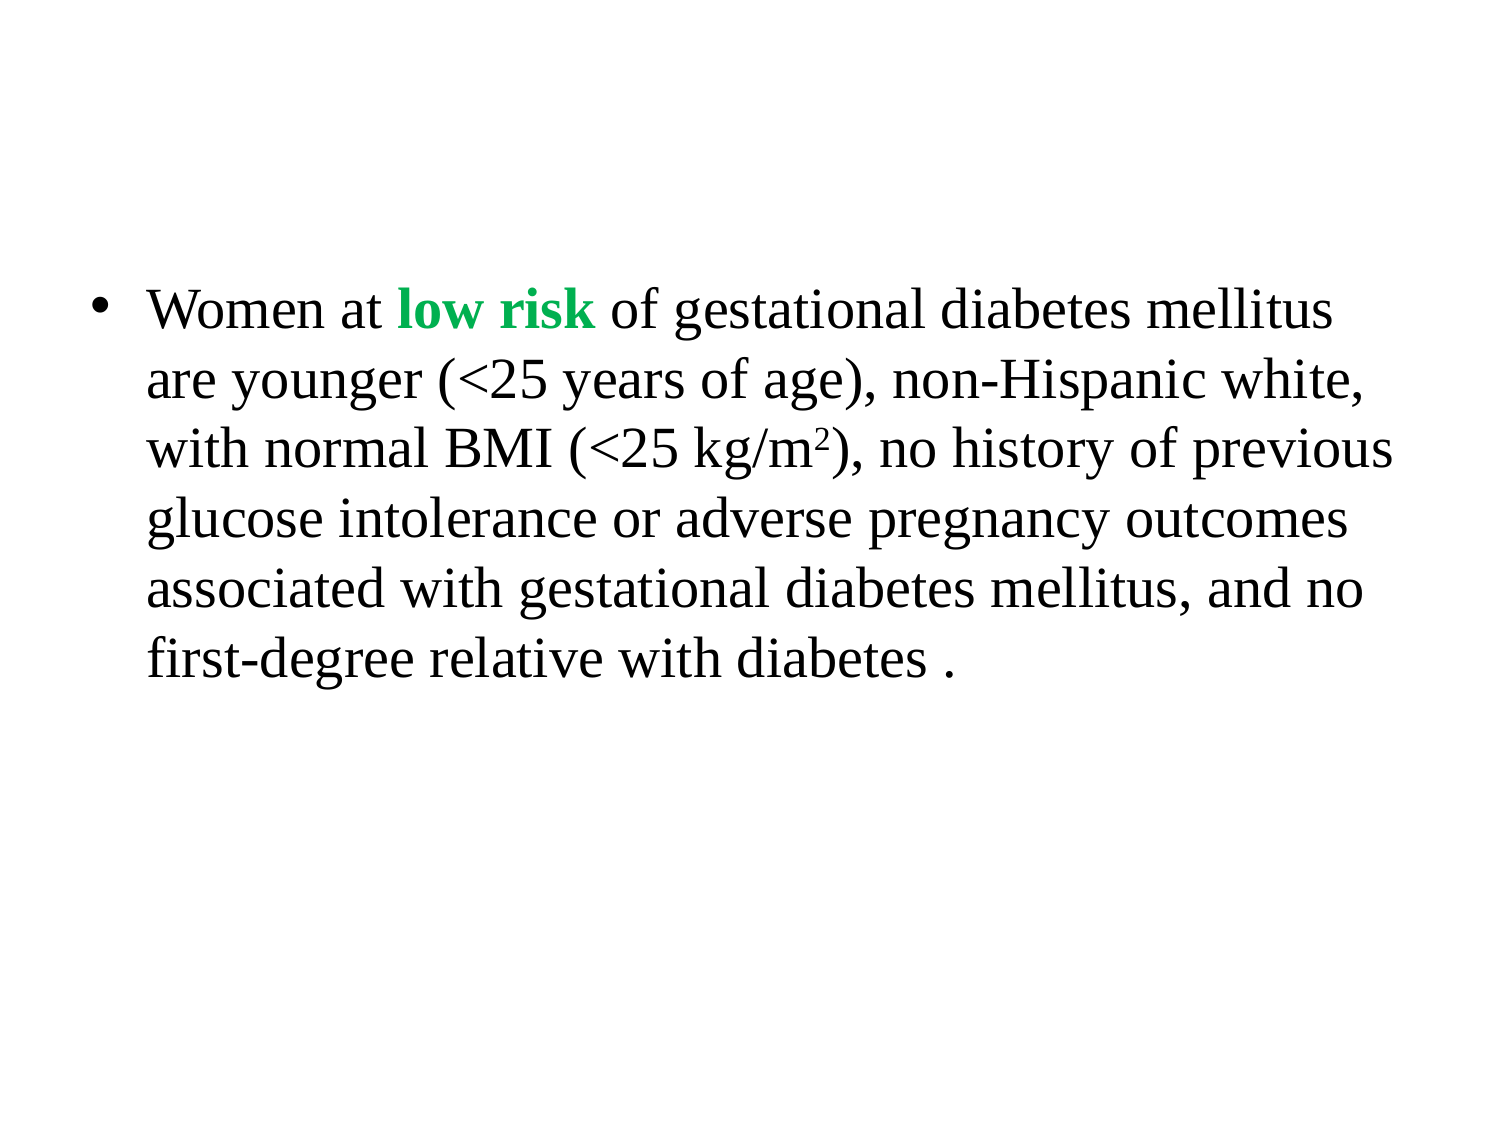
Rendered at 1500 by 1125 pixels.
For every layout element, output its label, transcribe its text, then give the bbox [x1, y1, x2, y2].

list Women at low risk of gestational diabetes mellitus are younger (<25 years of age), non-Hispanic white, with normal BMI (<25 kg/m2), no history of previous glucose intolerance or adverse pregnancy outcomes associated with gestational diabetes mellitus, and no first-degree relative with diabetes . [75, 262, 1425, 1005]
